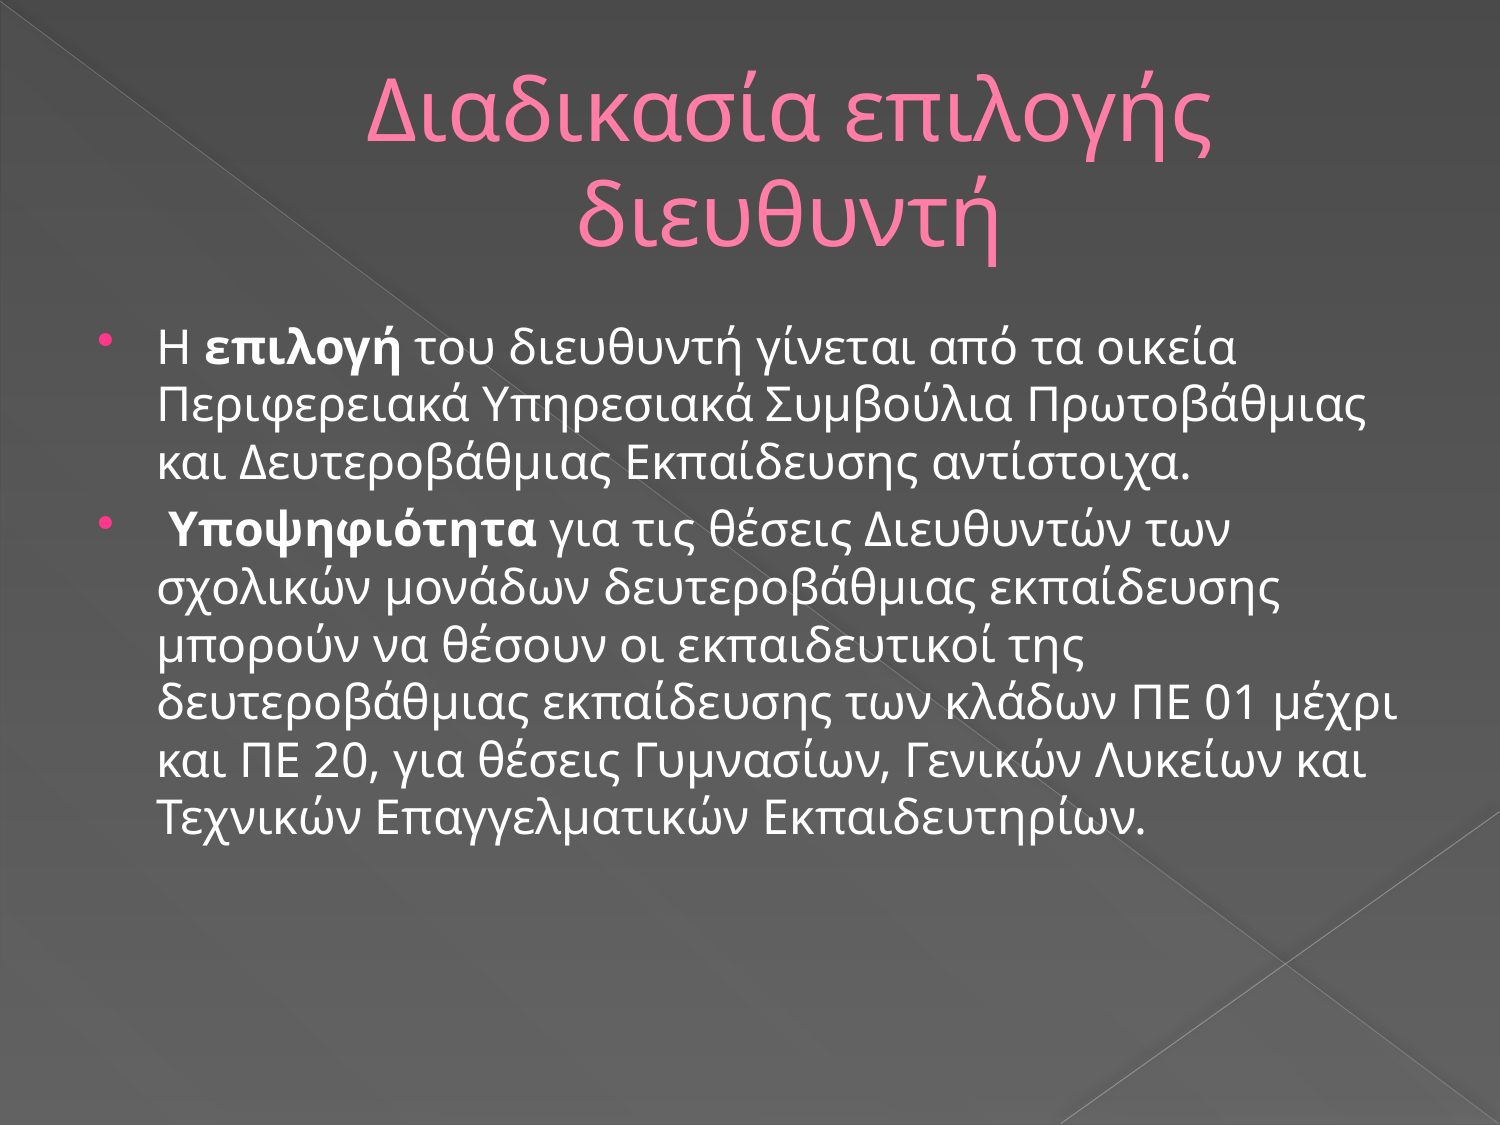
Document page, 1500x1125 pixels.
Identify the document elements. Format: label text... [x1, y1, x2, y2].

list Η επιλογή του διευθυντή γίνεται από τα οικεία Περιφερειακά Υπηρεσιακά Συμβούλια Πρωτοβάθμιας και Δευτεροβάθμιας Εκπαίδευσης αντίστοιχα. Υποψηφιότητα για τις θέσεις Διευθυντών των σχολικών μονάδων δευτεροβάθμιας εκπαίδευσης μπορούν να θέσουν οι εκπαιδευτικοί της δευτεροβάθμιας εκπαίδευσης των κλάδων ΠΕ 01 μέχρι και ΠΕ 20, για θέσεις Γυμνασίων, Γενικών Λυκείων και Τεχνικών Επαγγελματικών Εκπαιδευτηρίων. [75, 308, 1425, 1059]
title Διαδικασία επιλογής διευθυντή [75, 43, 1425, 274]
